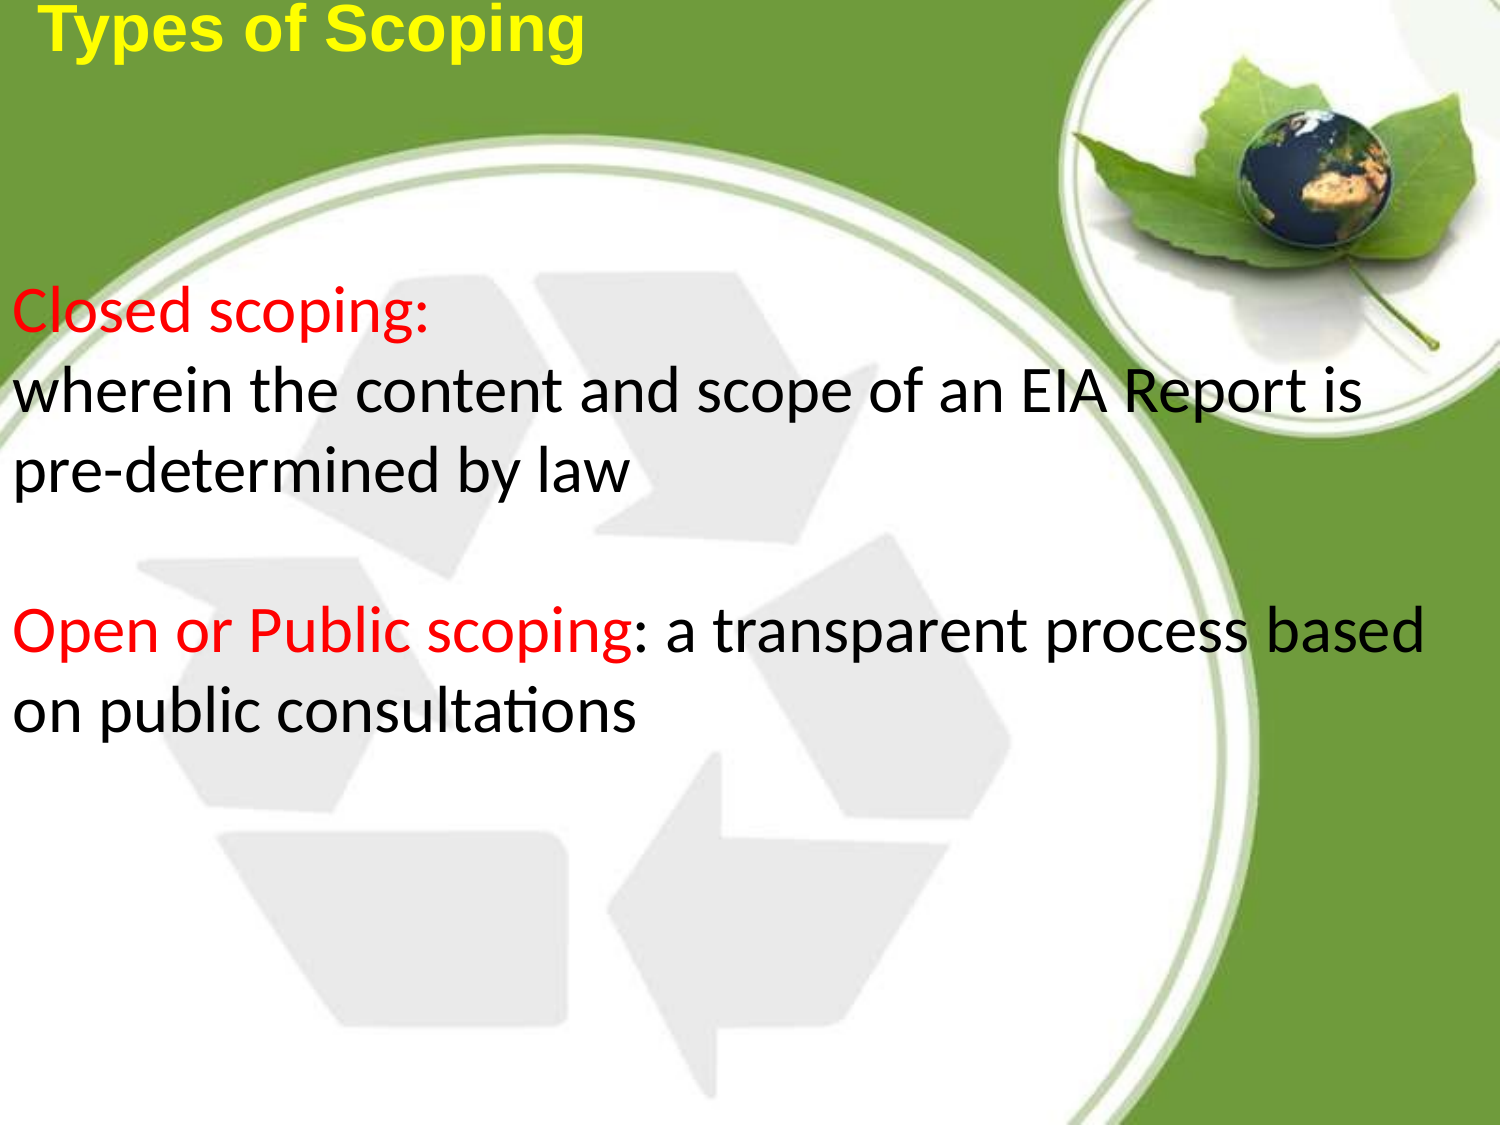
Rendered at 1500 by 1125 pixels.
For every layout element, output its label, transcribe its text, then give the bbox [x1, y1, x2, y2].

picture [0, 0, 1500, 1125]
list Closed scoping: wherein the content and scope of an EIA Report is pre-determined by law Open or Public scoping: a transparent process based on public consultations [12, 265, 1488, 751]
title Types of Scoping [37, 0, 1463, 66]
